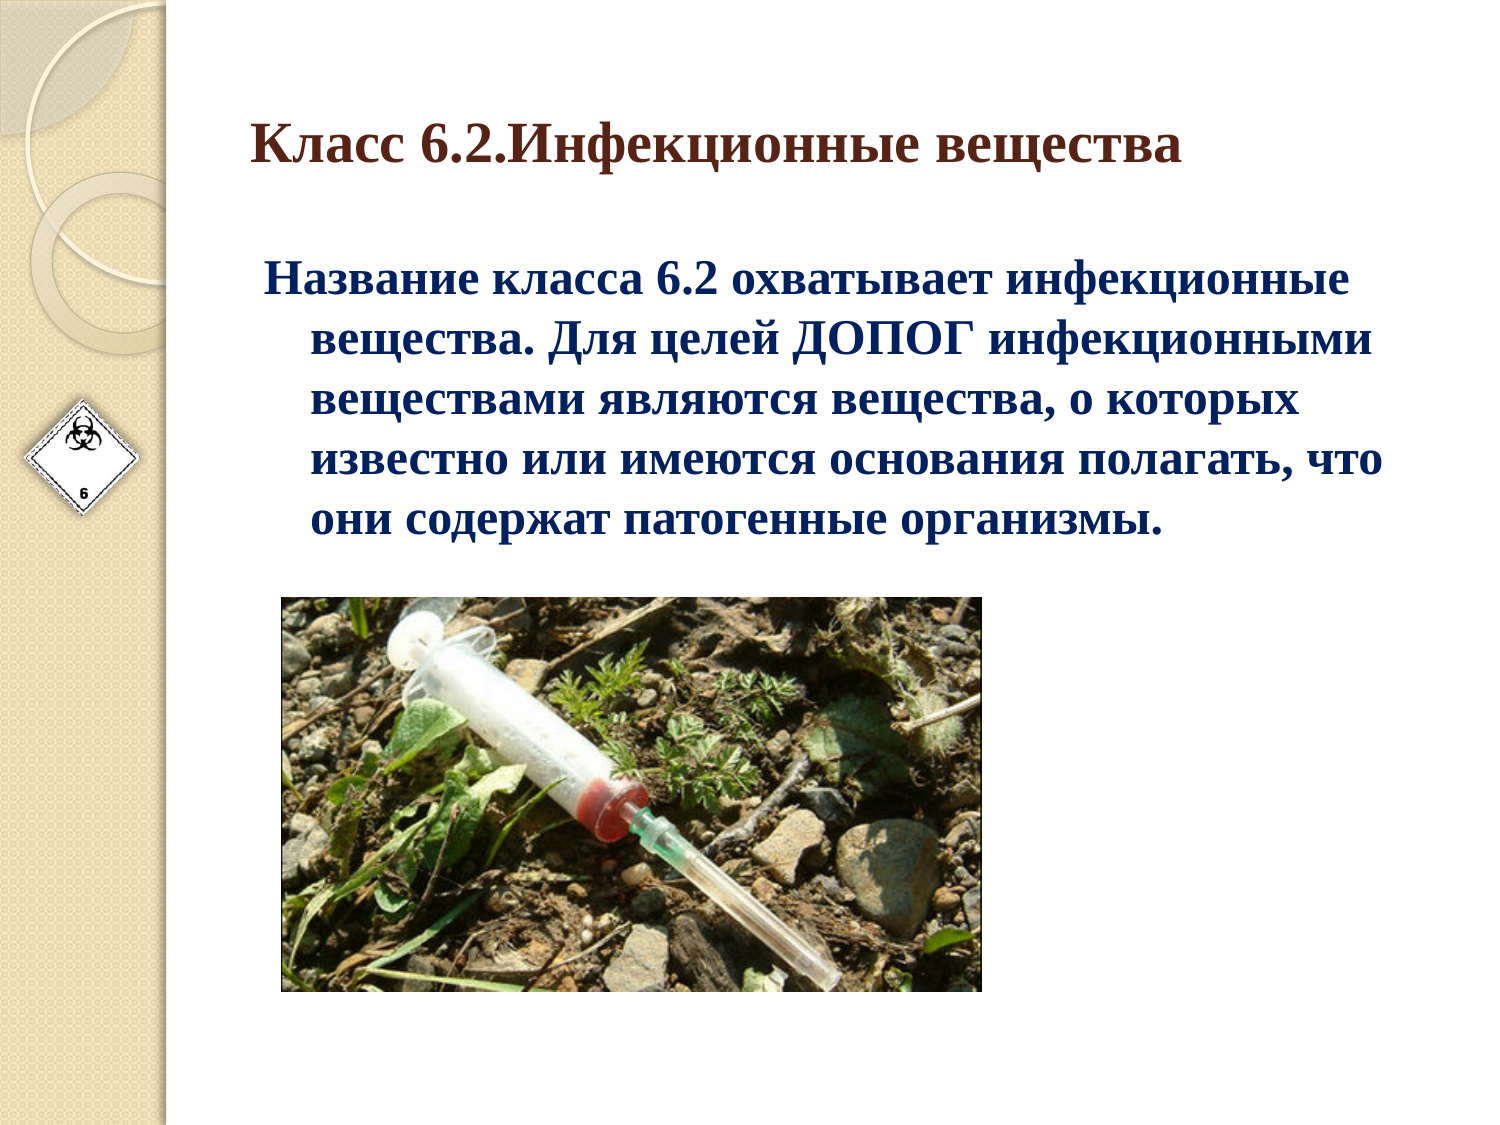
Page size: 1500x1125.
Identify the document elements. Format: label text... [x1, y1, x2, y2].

picture [23, 398, 142, 517]
list Название класса 6.2 охватывает инфекционные вещества. Для целей ДОПОГ инфекционными веществами являются вещества, о которых известно или имеются основания полагать, что они содержат патогенные организмы. [235, 237, 1466, 1026]
picture [281, 597, 982, 992]
title Класс 6.2.Инфекционные вещества [235, 45, 1466, 233]
